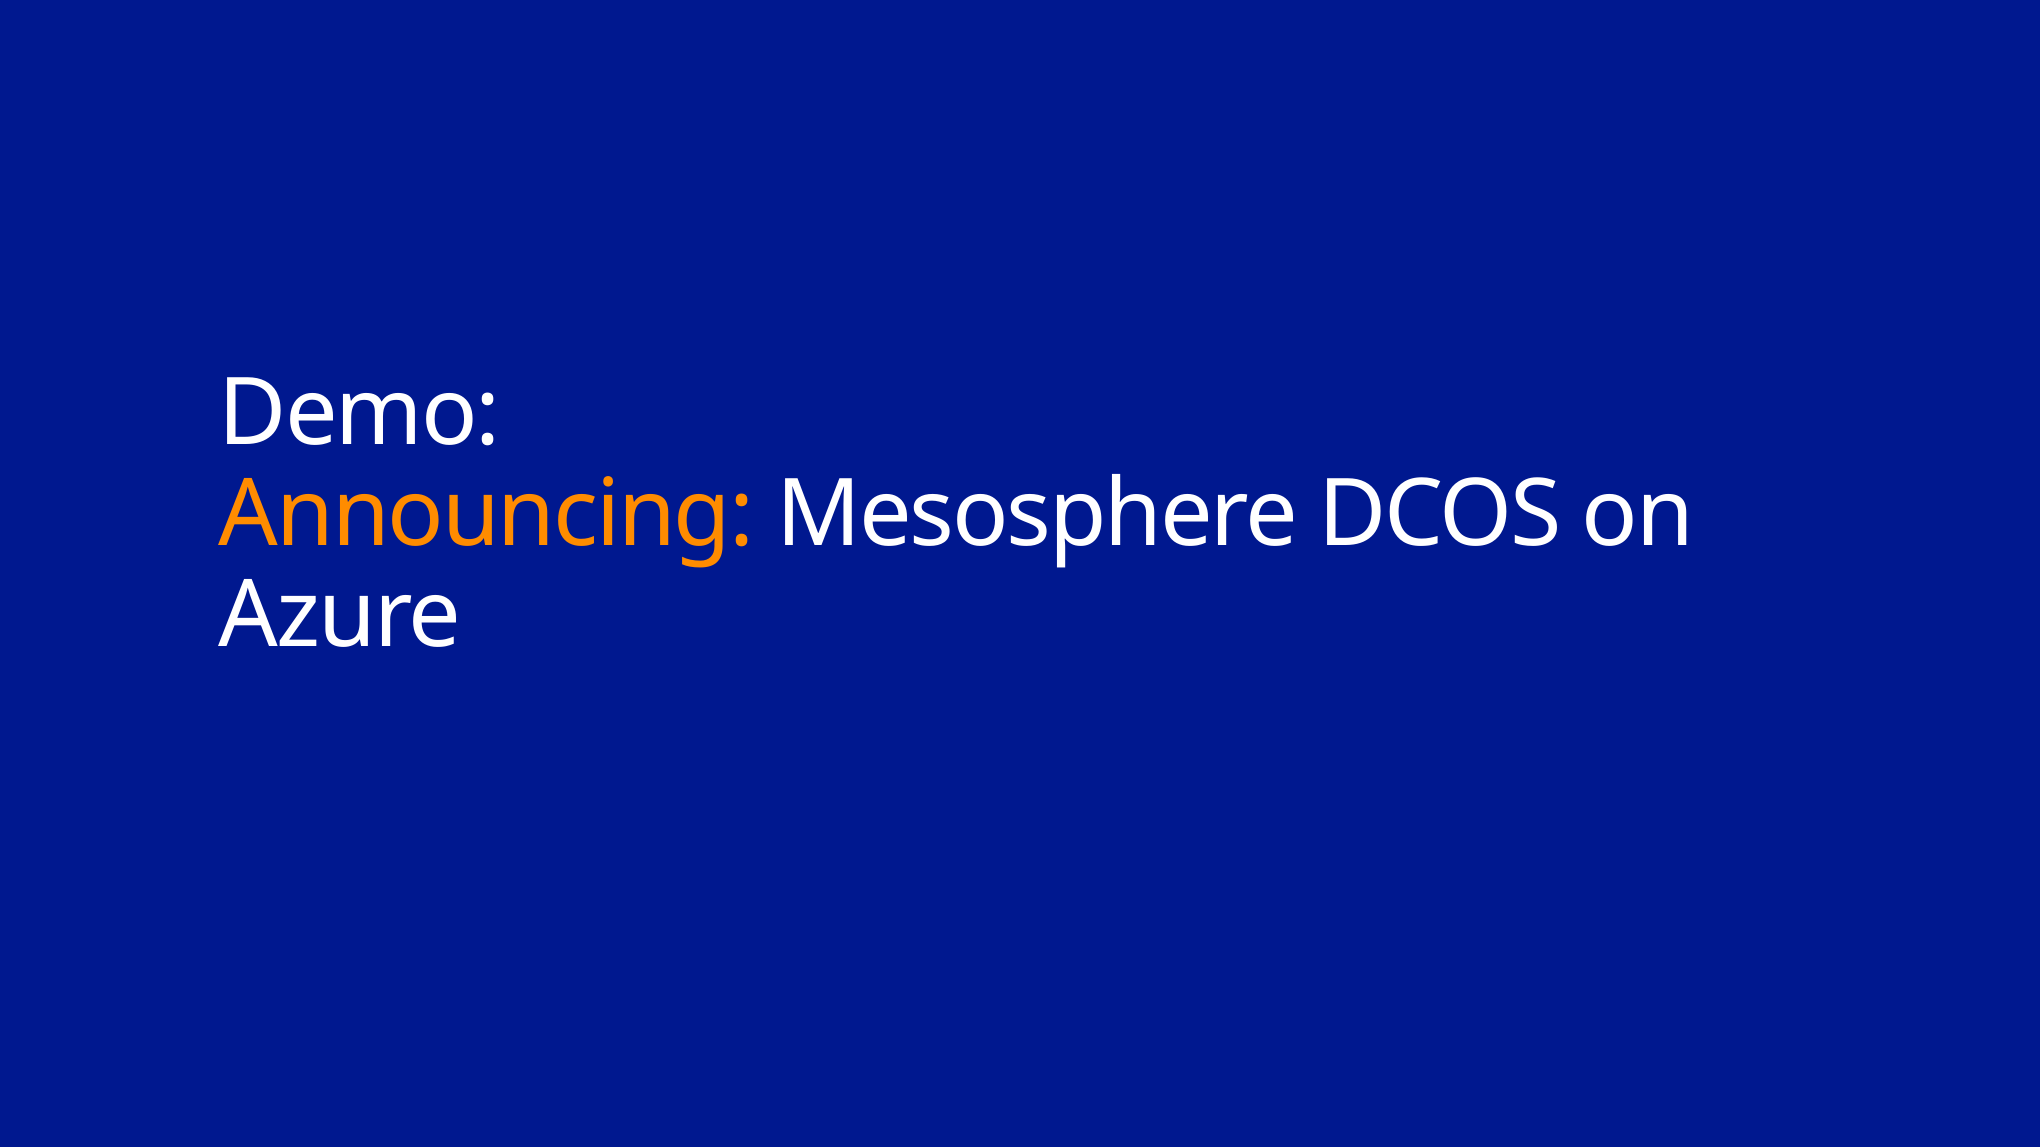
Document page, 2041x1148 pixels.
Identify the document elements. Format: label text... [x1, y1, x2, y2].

title Demo: Announcing: Mesosphere DCOS on Azure [195, 348, 1846, 649]
